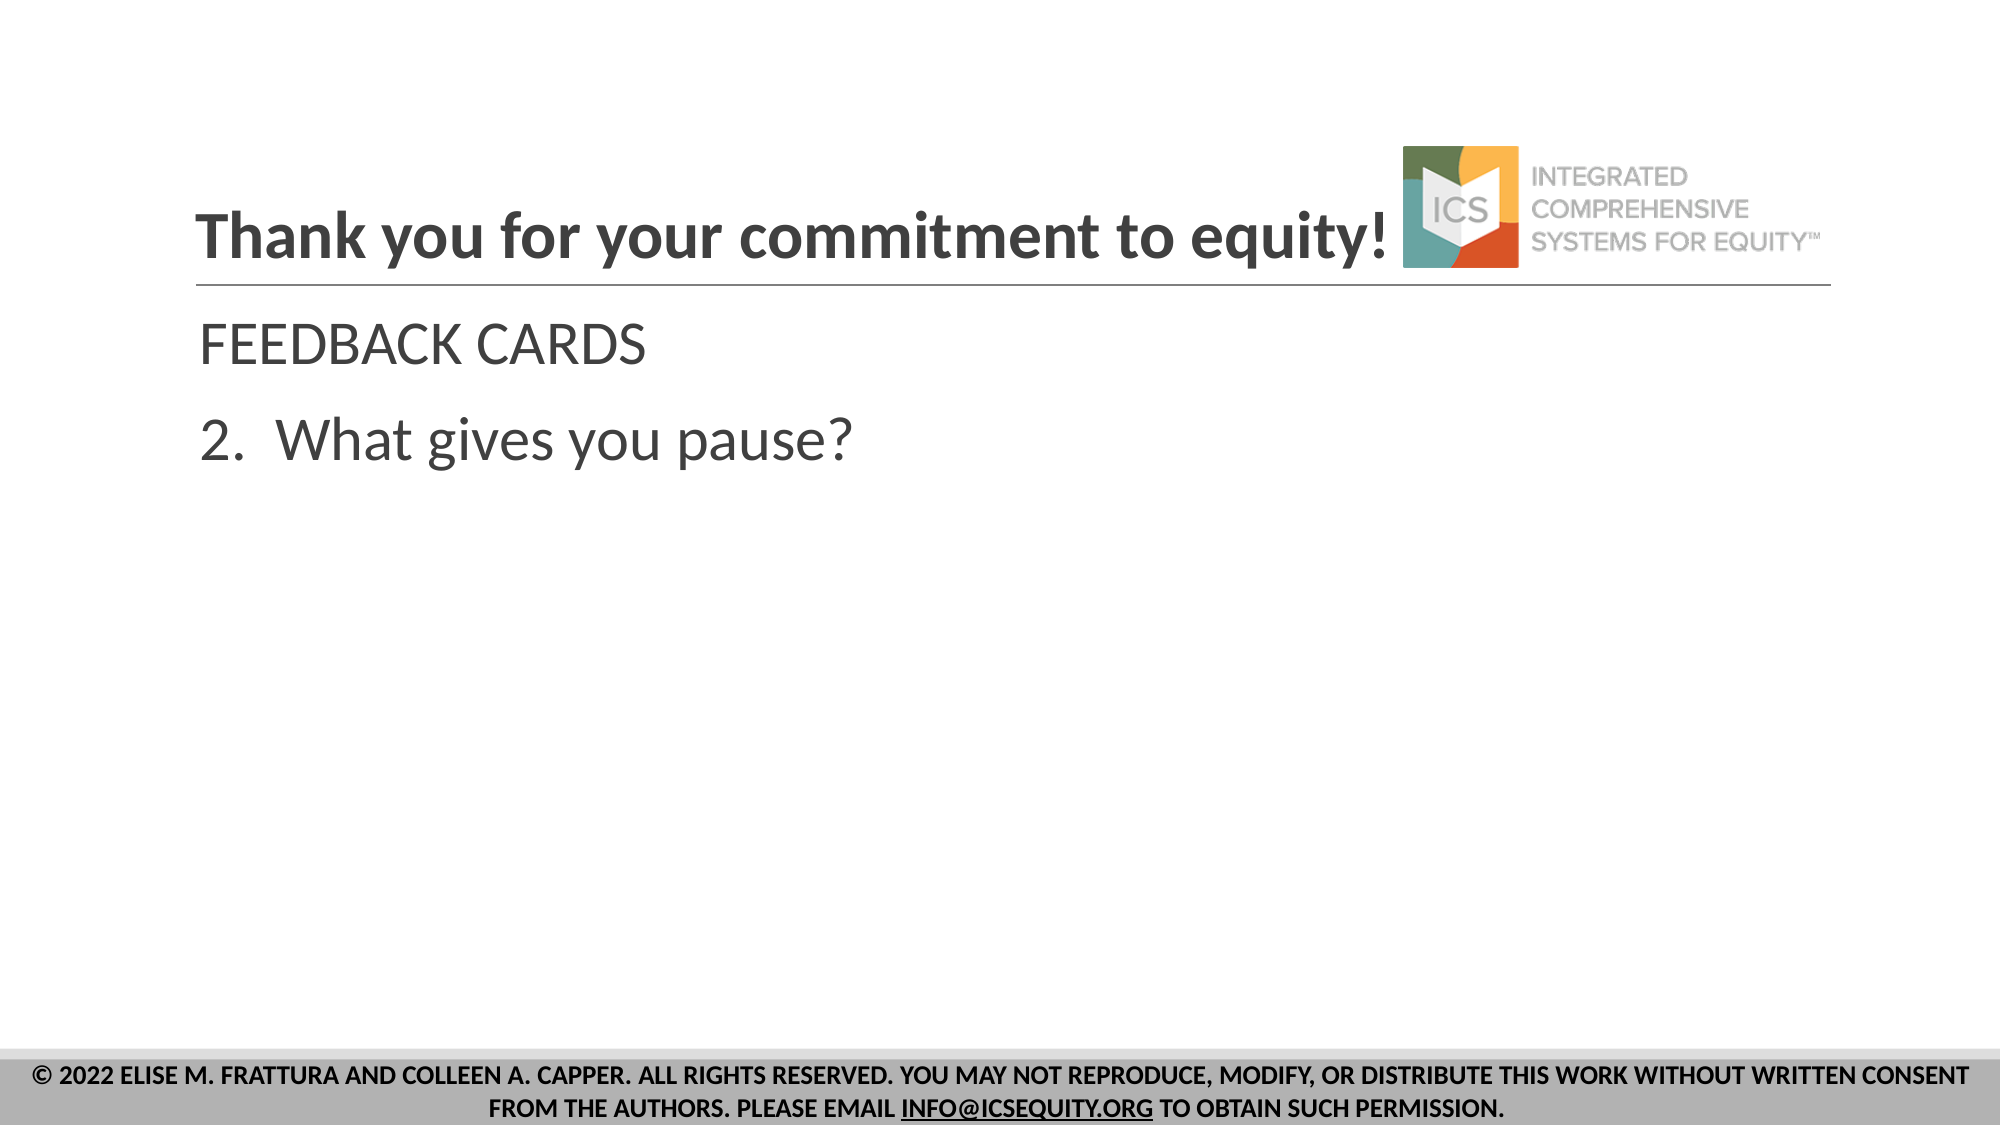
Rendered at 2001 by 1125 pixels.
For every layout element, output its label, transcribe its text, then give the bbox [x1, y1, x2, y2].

title Thank you for your commitment to equity! [180, 122, 1418, 302]
picture [1418, 146, 1820, 268]
list FEEDBACK CARDS 2. What gives you pause? [180, 302, 1830, 963]
